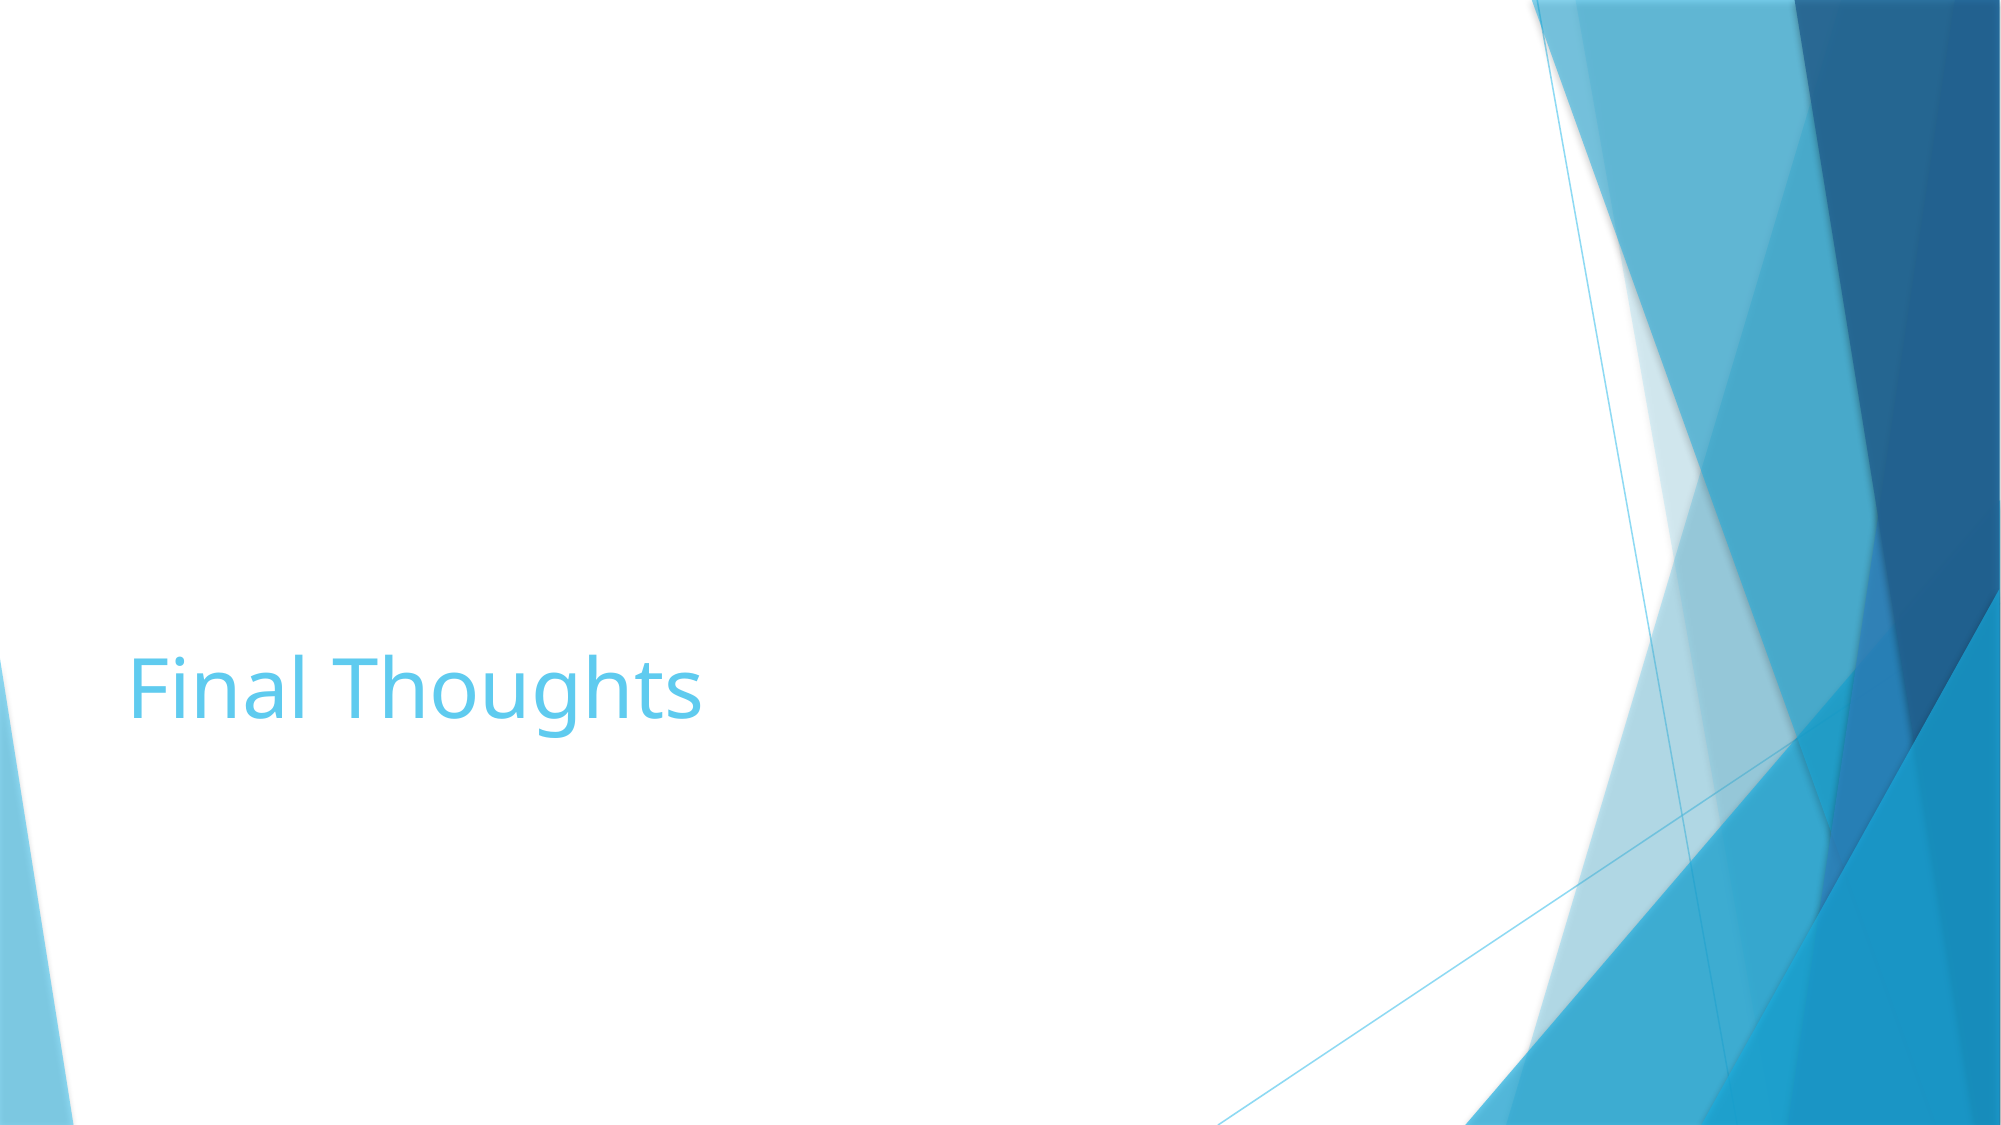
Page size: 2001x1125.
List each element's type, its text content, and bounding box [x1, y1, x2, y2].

title Final Thoughts [111, 443, 1522, 743]
